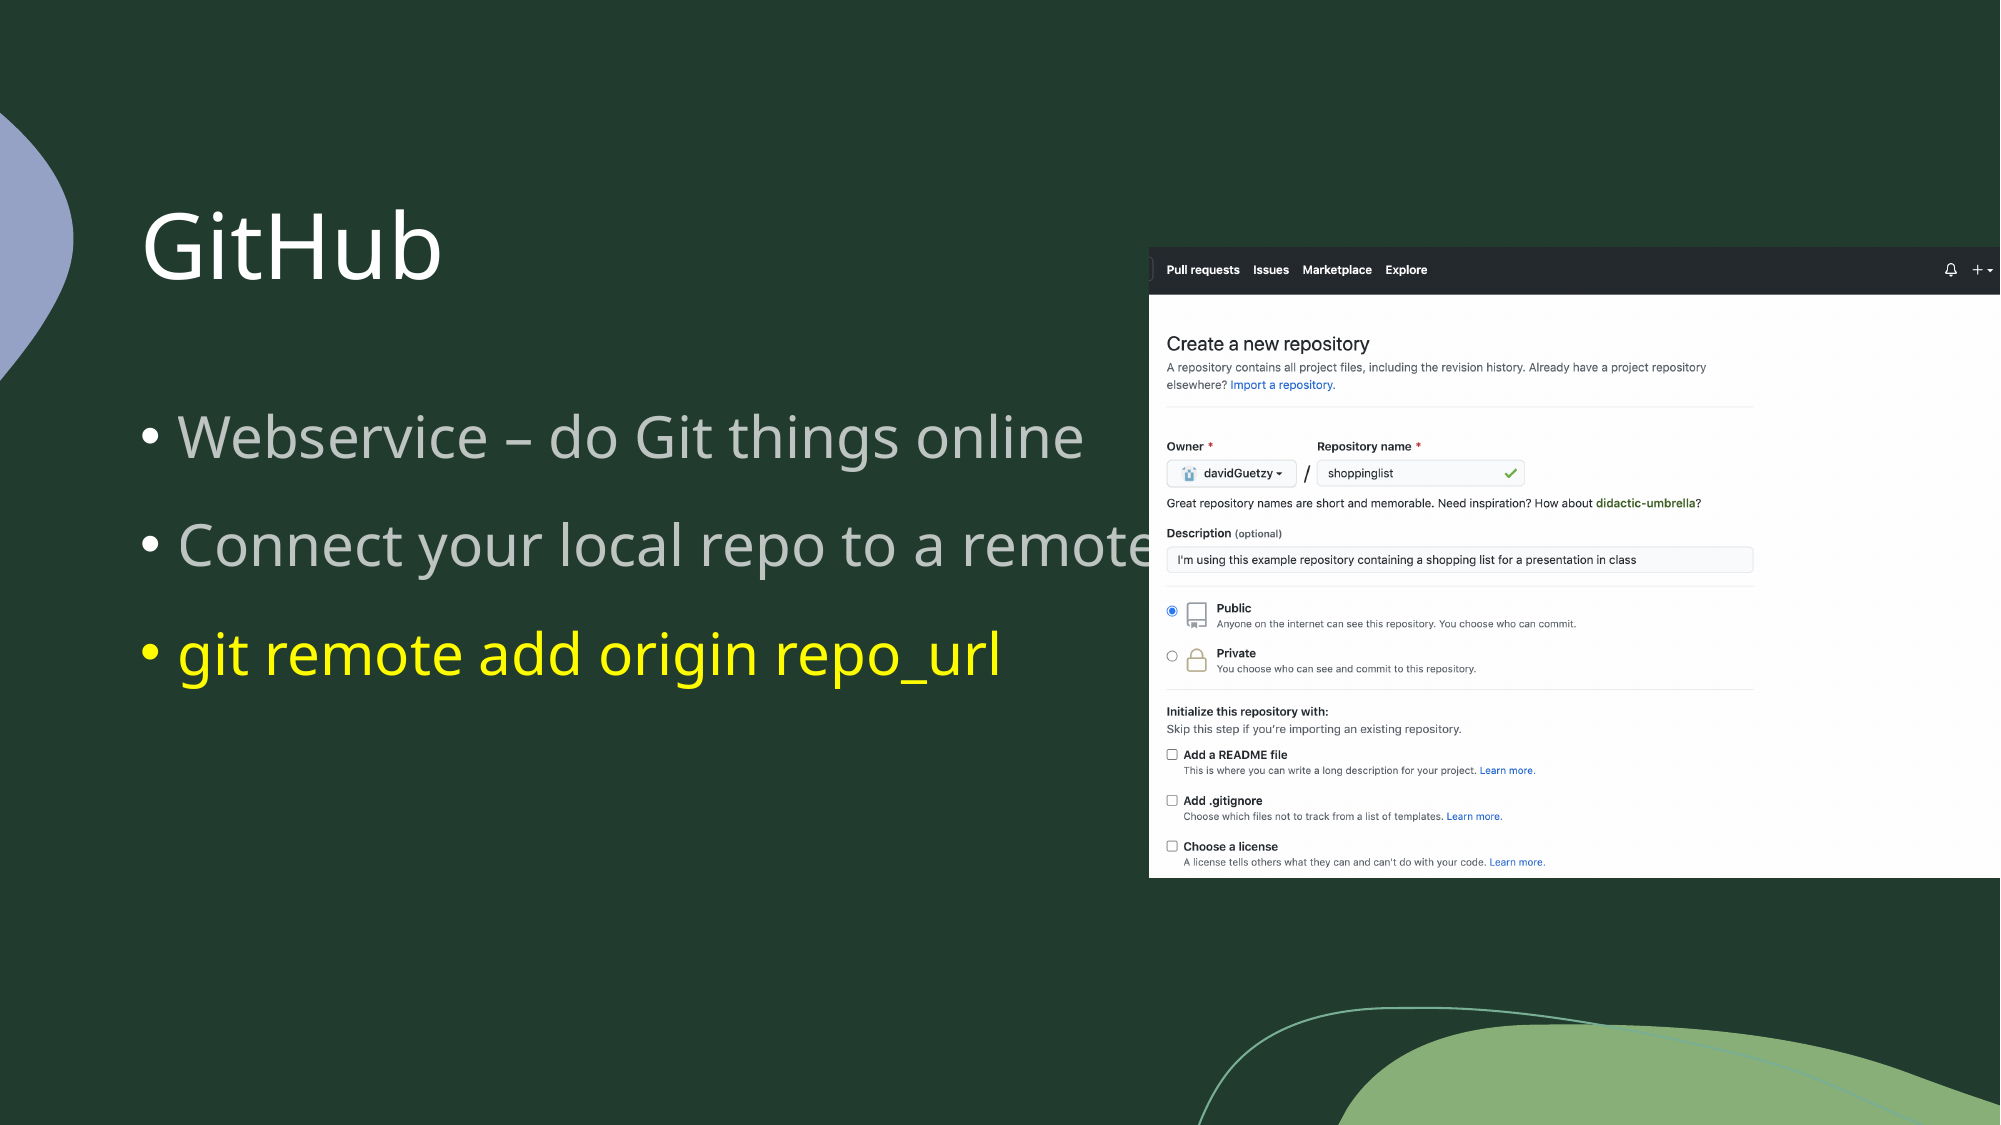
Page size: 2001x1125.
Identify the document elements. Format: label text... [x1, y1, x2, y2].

title GitHub [125, 125, 1875, 375]
picture [1149, 247, 2000, 878]
list Webservice – do Git things online Connect your local repo to a remote git remote add origin repo_url [125, 375, 1875, 1002]
